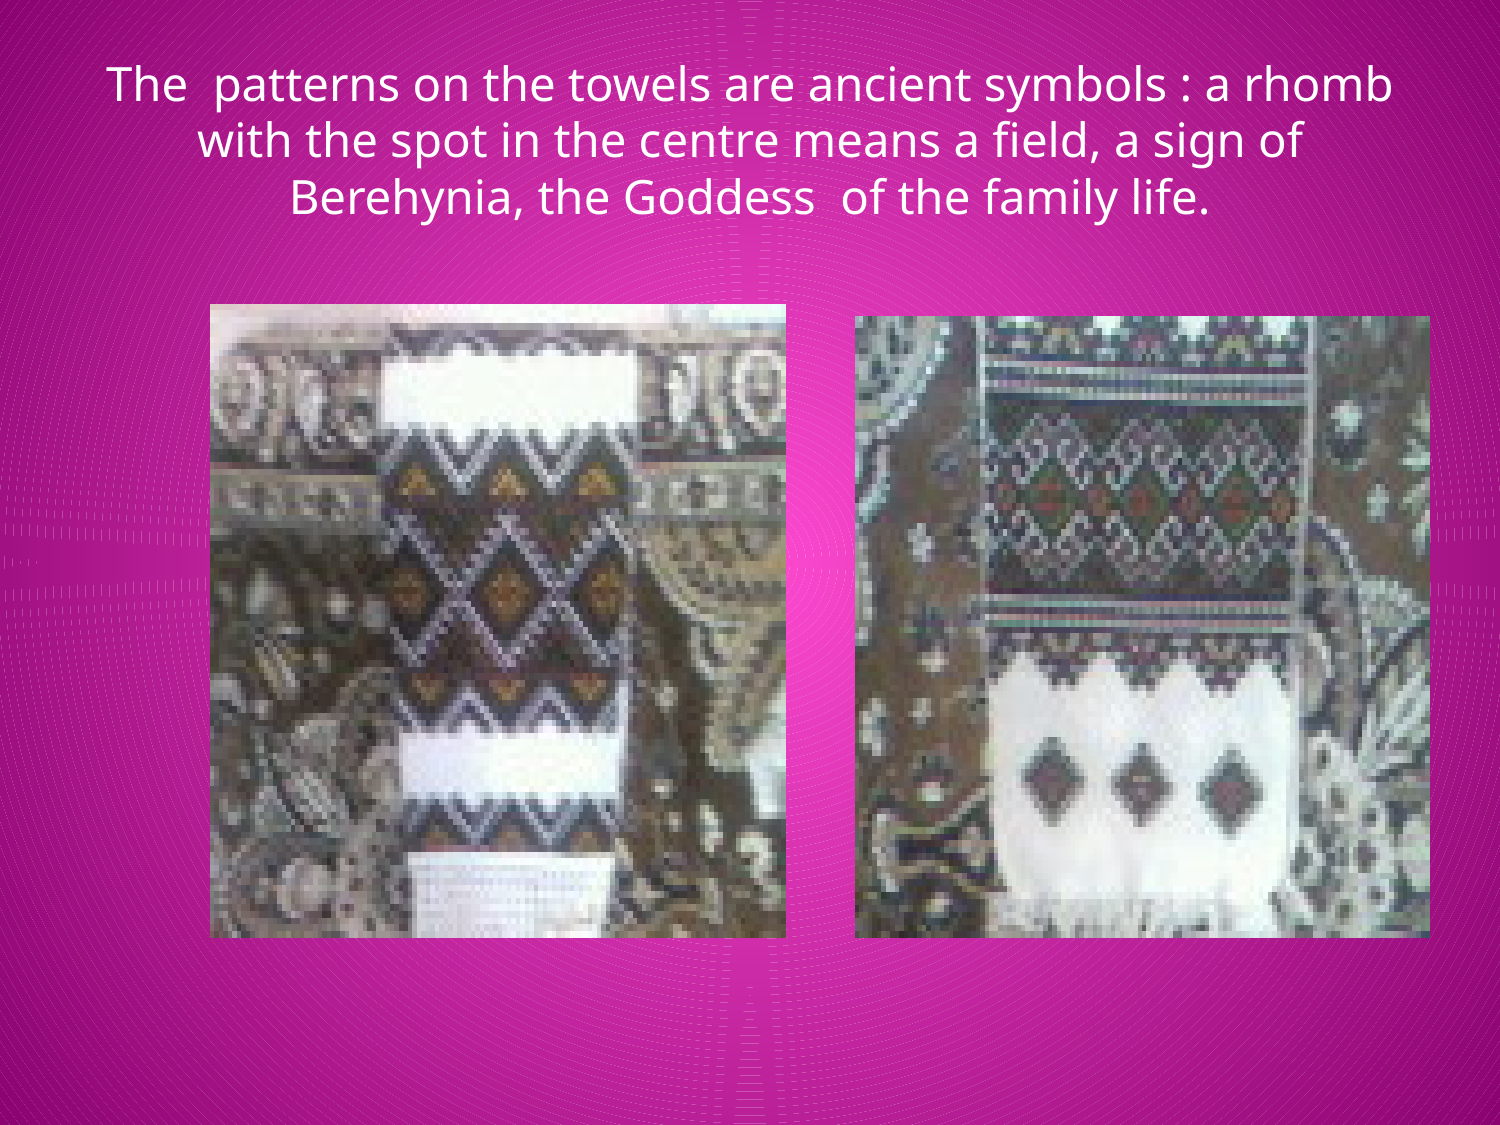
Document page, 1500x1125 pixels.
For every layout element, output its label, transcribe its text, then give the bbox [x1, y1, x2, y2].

title The patterns on the towels are ancient symbols : a rhomb with the spot in the centre means a field, a sign of Berehynia, the Goddess of the family life. [75, 45, 1425, 233]
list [210, 304, 786, 938]
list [855, 316, 1430, 938]
